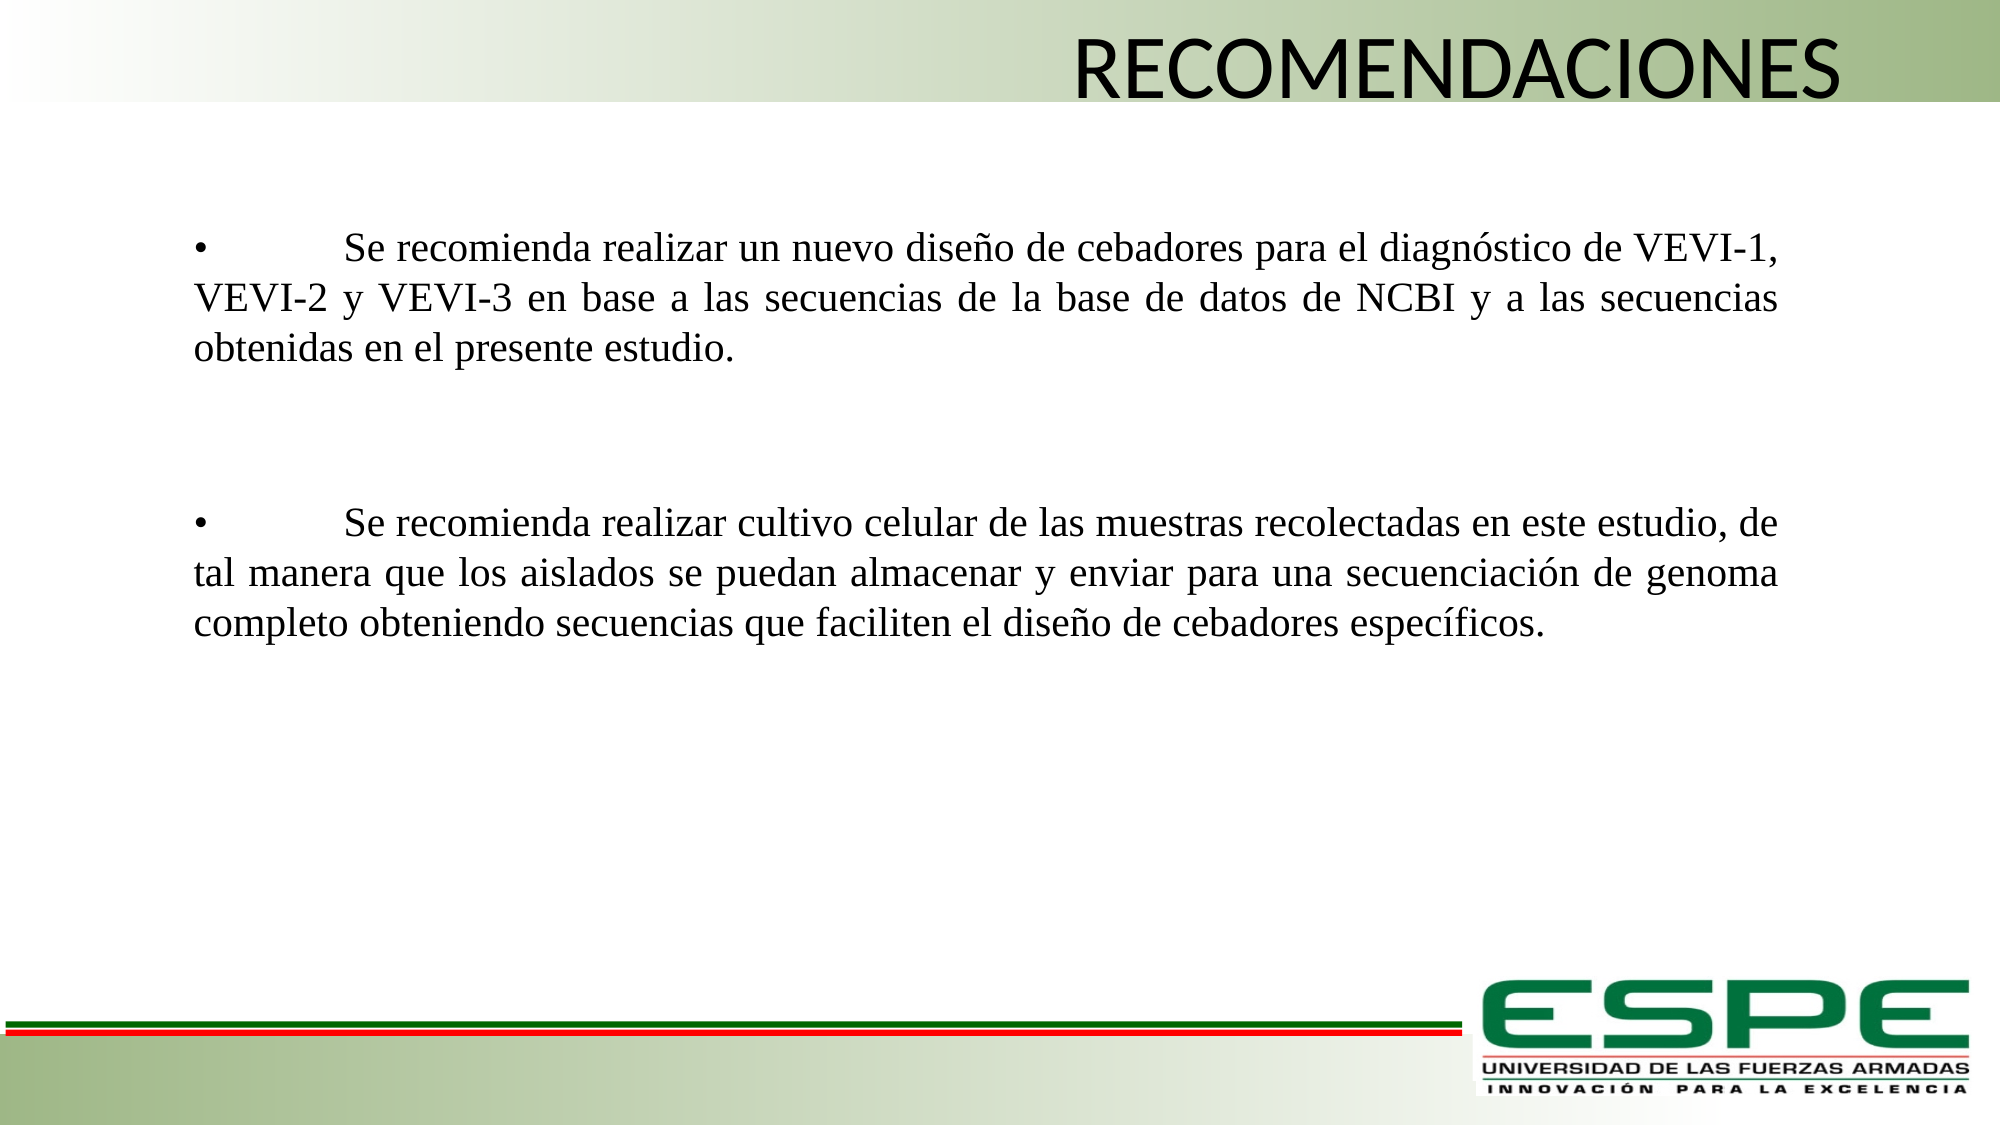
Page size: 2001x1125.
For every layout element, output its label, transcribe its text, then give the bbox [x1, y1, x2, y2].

list • Se recomienda realizar un nuevo diseño de cebadores para el diagnóstico de VEVI-1, VEVI-2 y VEVI-3 en base a las secuencias de la base de datos de NCBI y a las secuencias obtenidas en el presente estudio. • Se recomienda realizar cultivo celular de las muestras recolectadas en este estudio, de tal manera que los aislados se puedan almacenar y enviar para una secuenciación de genoma completo obteniendo secuencias que faciliten el diseño de cebadores específicos. [178, 212, 1795, 843]
title RECOMENDACIONES [58, 0, 1859, 203]
picture [1472, 976, 1977, 1097]
